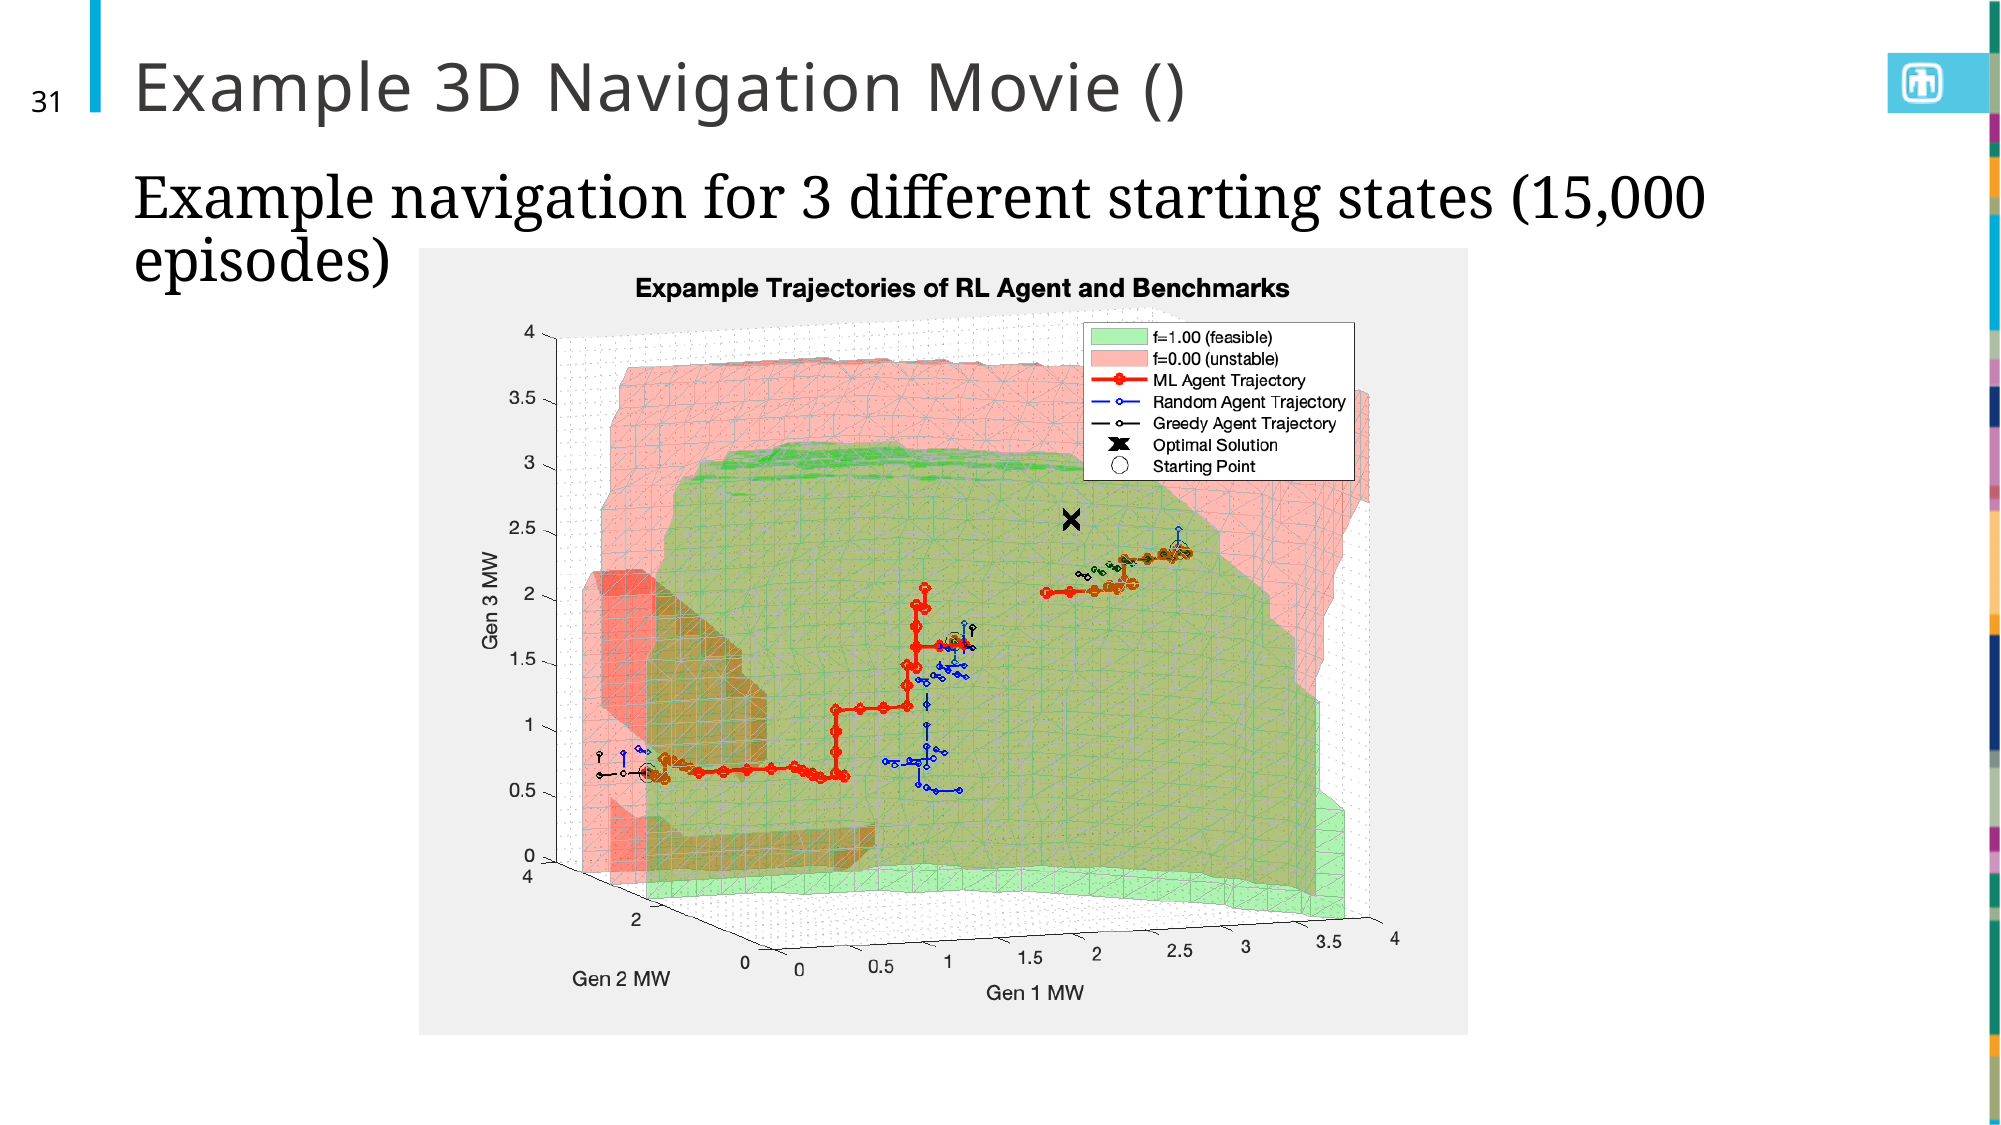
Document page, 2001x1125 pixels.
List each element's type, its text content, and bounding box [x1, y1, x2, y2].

picture [1990, 330, 1999, 1120]
picture [1901, 62, 1944, 104]
slide_number 31 [10, 73, 80, 133]
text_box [417, 246, 1469, 1036]
picture [1990, 1, 1999, 215]
list Example navigation for 3 different starting states (15,000 episodes) [118, 160, 1787, 704]
